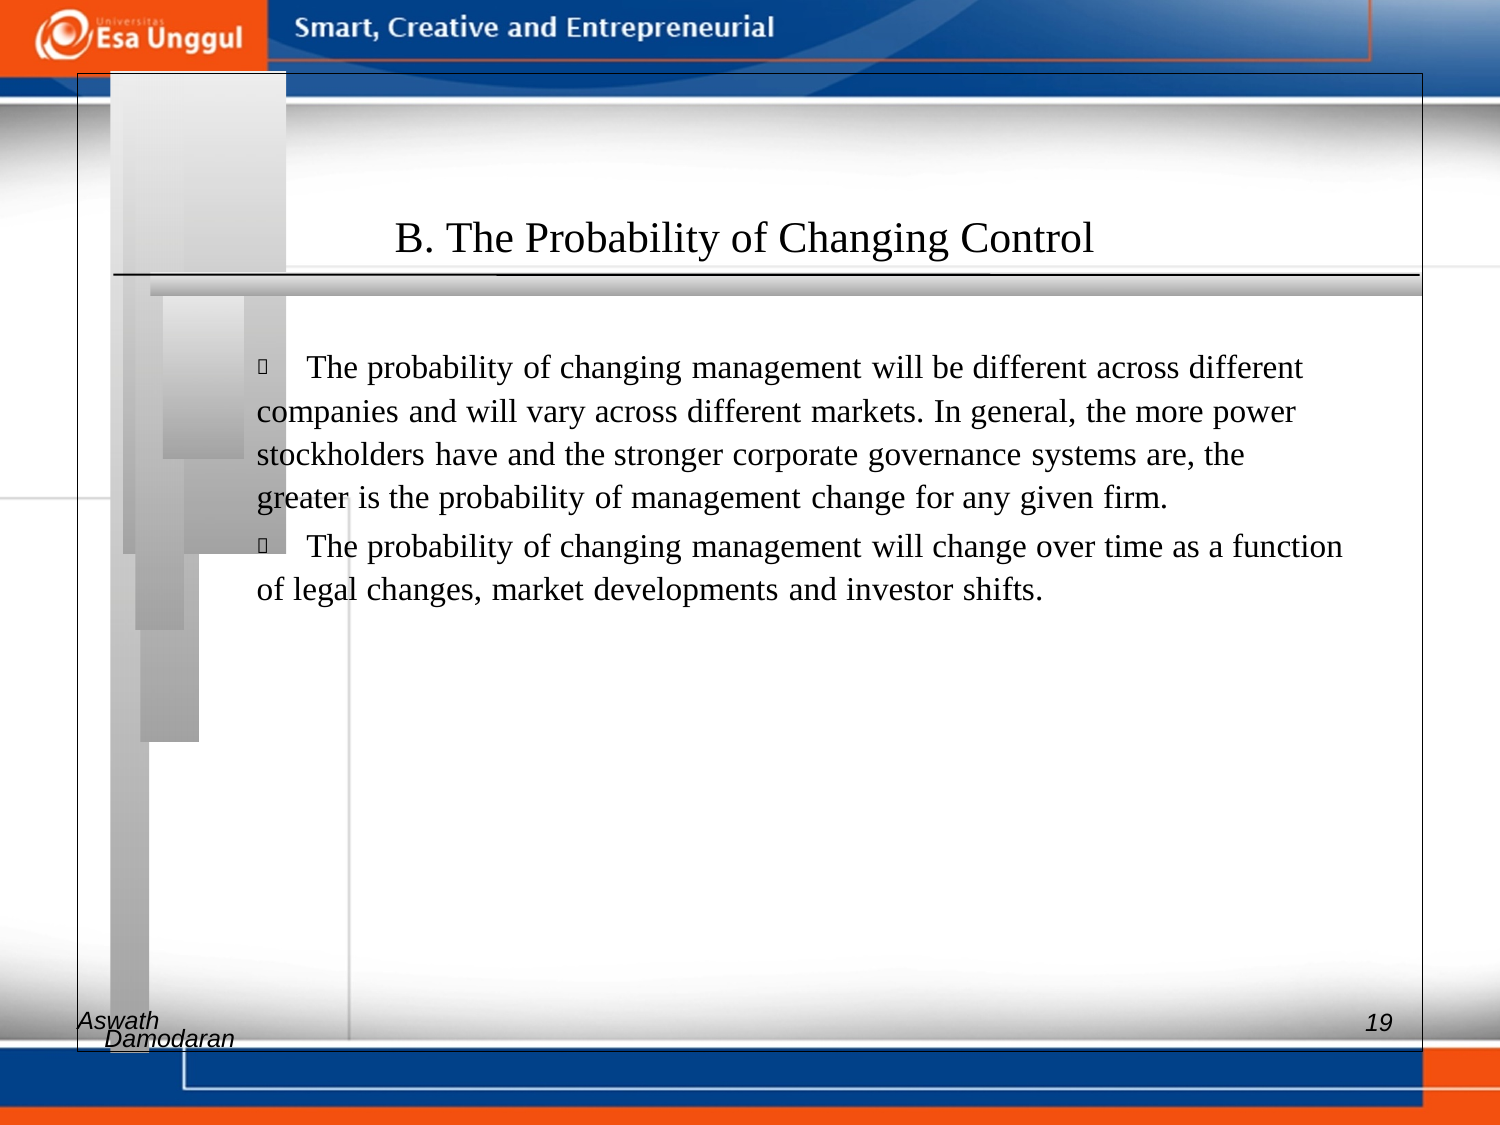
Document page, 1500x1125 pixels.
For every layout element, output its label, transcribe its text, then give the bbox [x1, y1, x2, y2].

text_box B. The Probability of Changing Control  The probability of changing management will be different across different companies and will vary across different markets. In general, the more power stockholders have and the stronger corporate governance systems are, the greater is the probability of management change for any given firm.  The probability of changing management will change over time as a function of legal changes, market developments and investor shifts. Aswath [77, 73, 1423, 1052]
picture [0, 0, 1500, 1125]
